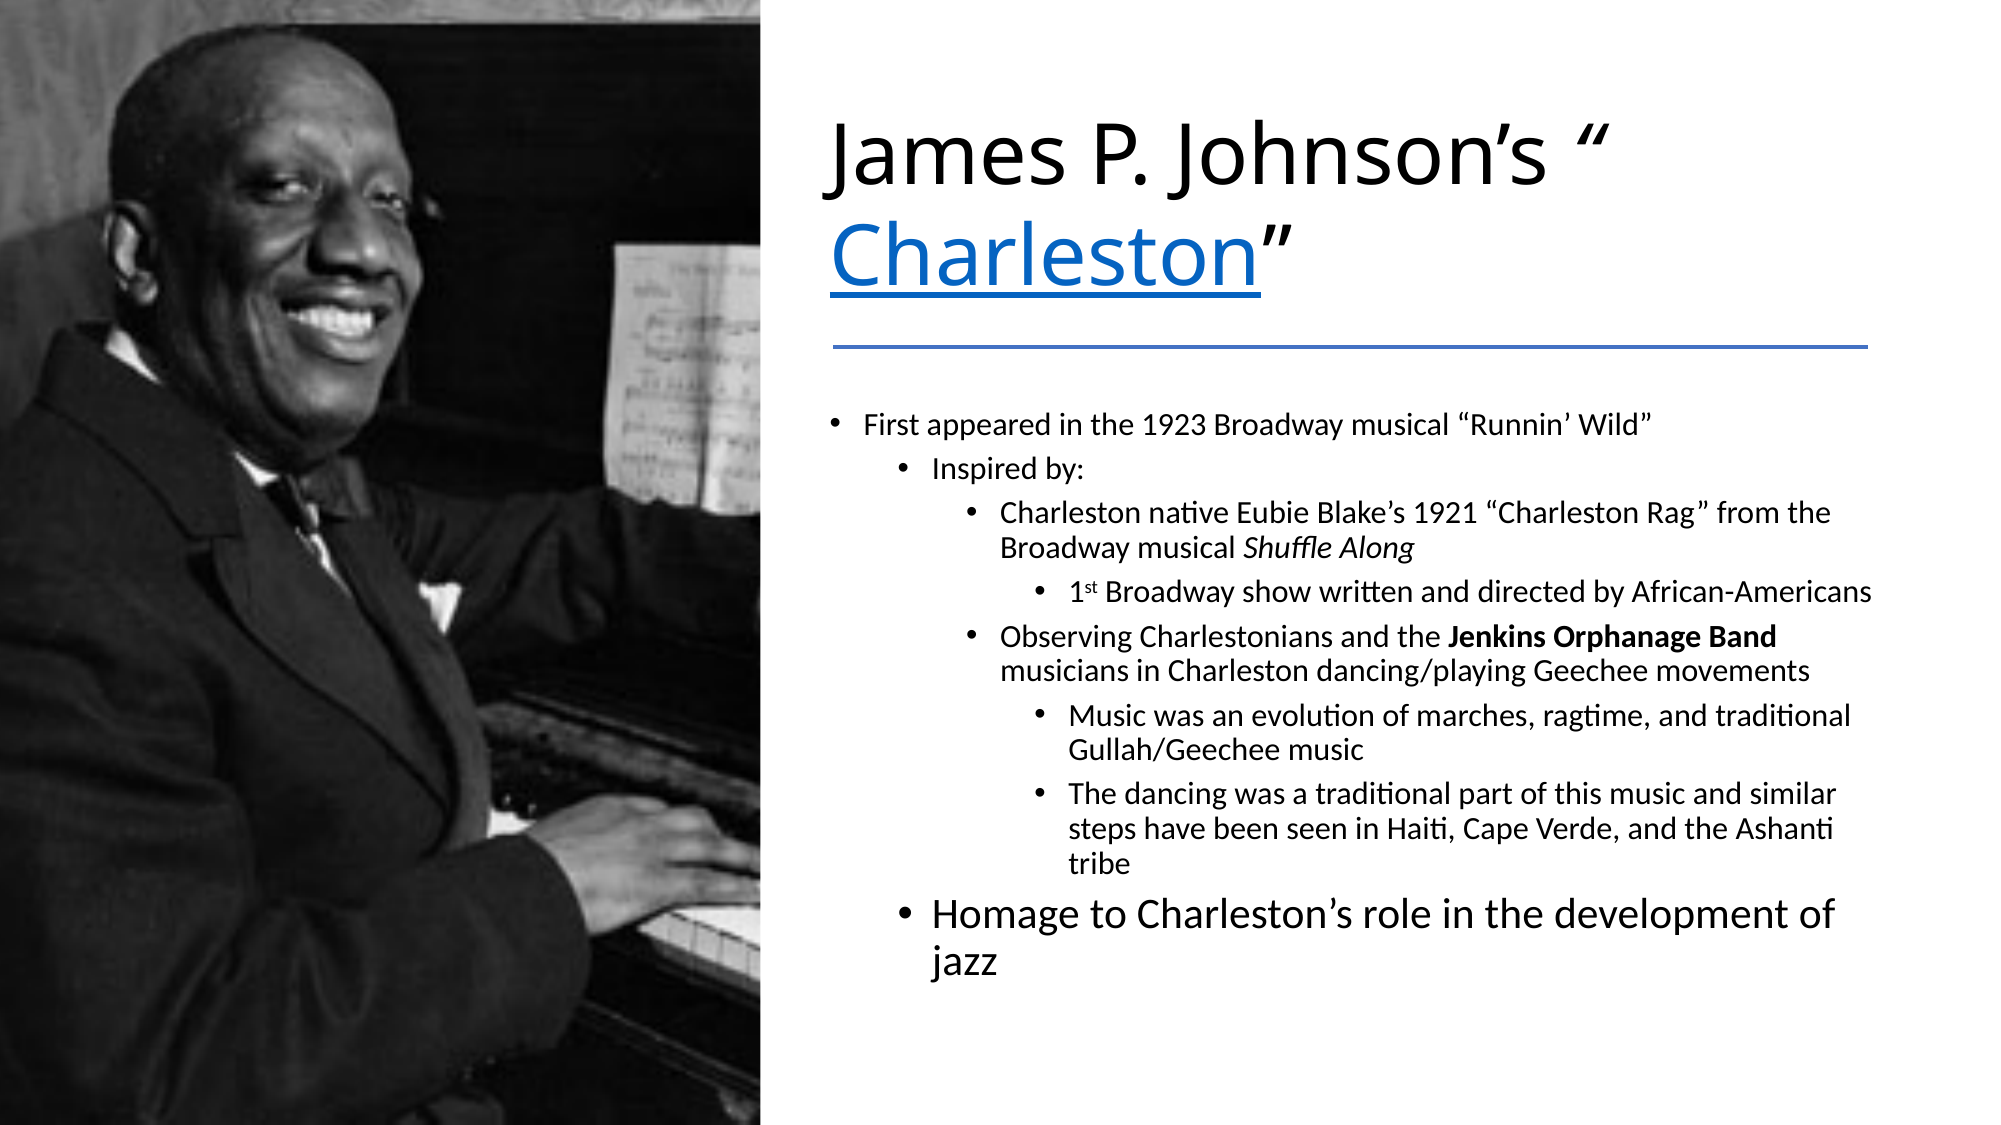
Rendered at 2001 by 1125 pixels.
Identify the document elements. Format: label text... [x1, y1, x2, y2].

list First appeared in the 1923 Broadway musical “Runnin’ Wild” Inspired by: Charleston native Eubie Blake’s 1921 “Charleston Rag” from the Broadway musical Shuffle Along 1st Broadway show written and directed by African-Americans Observing Charlestonians and the Jenkins Orphanage Band musicians in Charleston dancing/playing Geechee movements Music was an evolution of marches, ragtime, and traditional Gullah/Geechee music The dancing was a traditional part of this music and similar steps have been seen in Haiti, Cape Verde, and the Ashanti tribe Homage to Charleston’s role in the development of jazz [814, 399, 1895, 1021]
picture [0, 0, 761, 1125]
title James P. Johnson’s “Charleston” [814, 103, 1895, 315]
